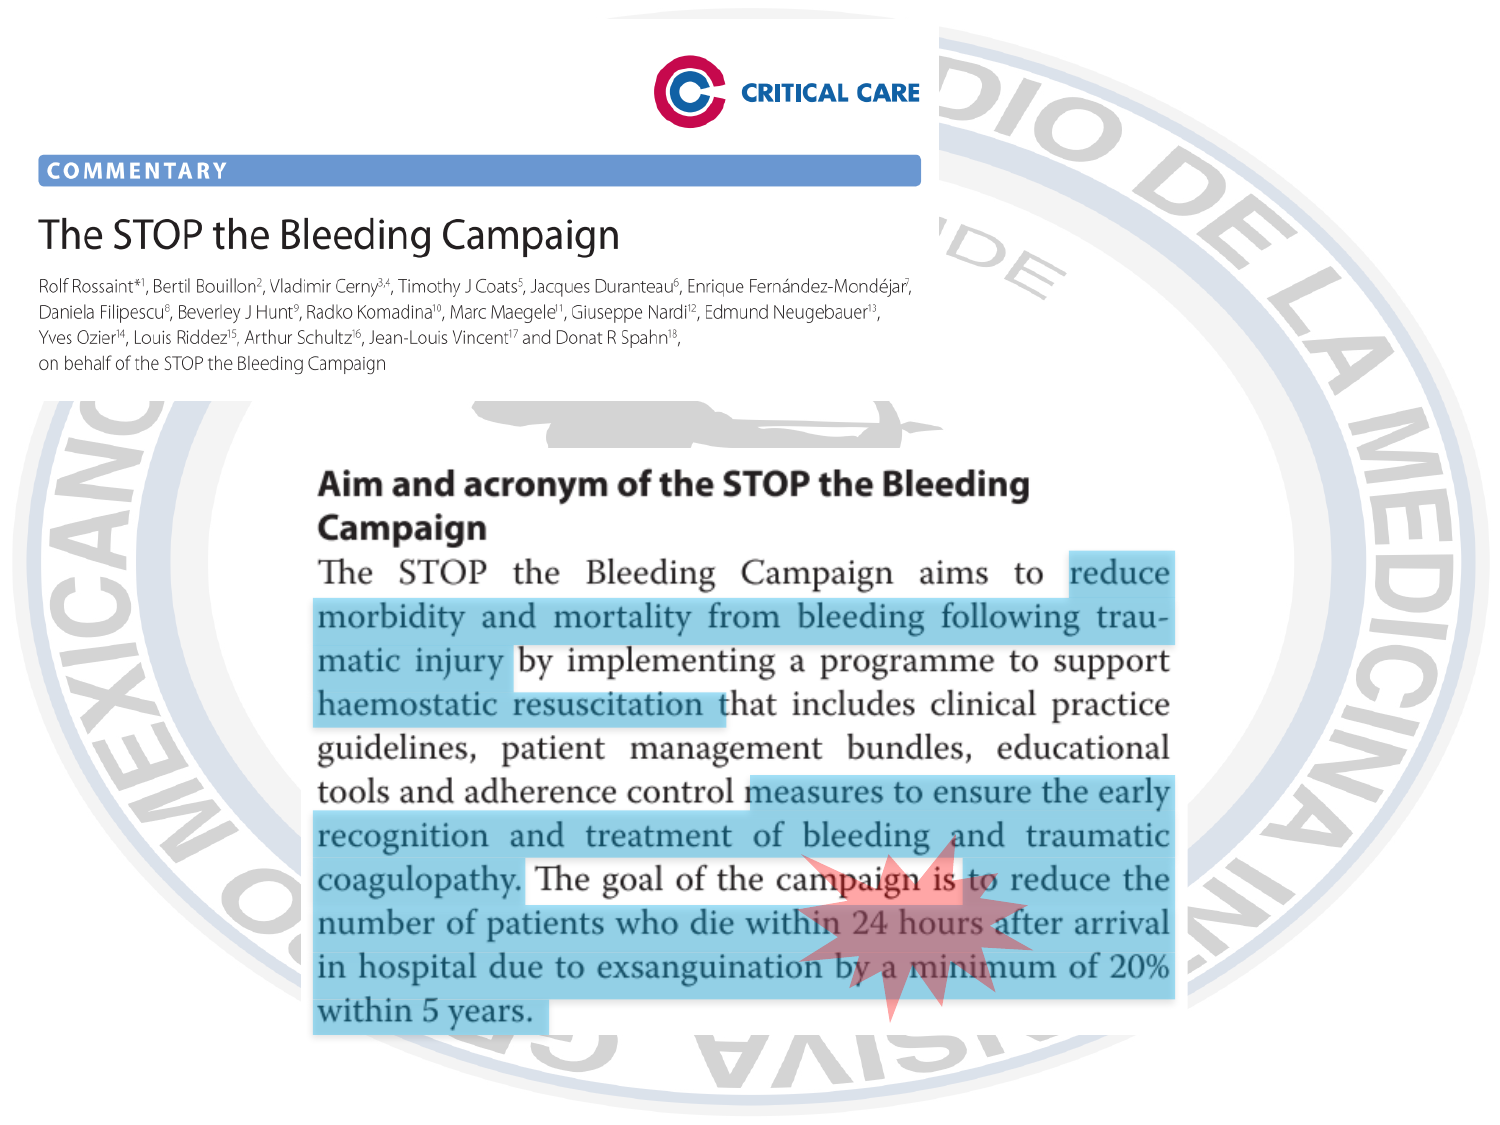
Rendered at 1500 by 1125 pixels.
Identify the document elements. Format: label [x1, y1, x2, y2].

picture [300, 448, 1188, 1036]
picture [27, 18, 940, 401]
